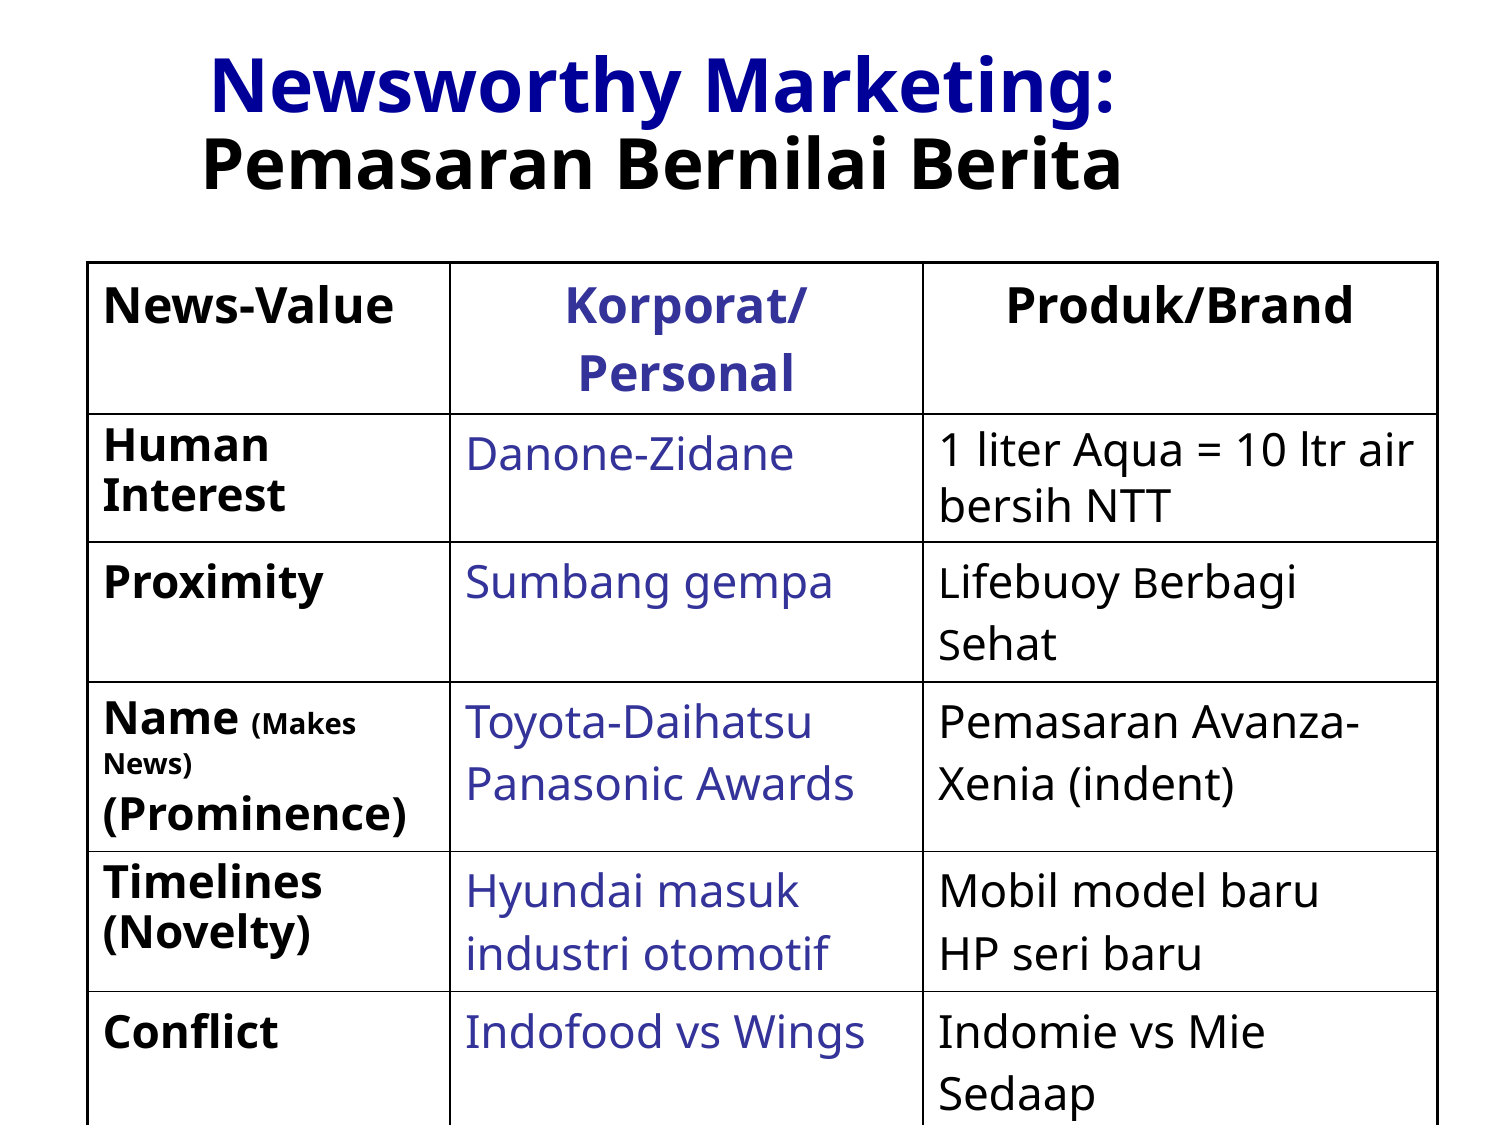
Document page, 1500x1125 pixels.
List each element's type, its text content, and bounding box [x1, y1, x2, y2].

table_cell 1 liter Aqua = 10 ltr air bersih NTT [924, 415, 1436, 541]
table_cell Danone-Zidane [451, 415, 922, 541]
table_cell Mobil model baru HP seri baru [924, 852, 1436, 991]
table_cell Toyota-Daihatsu Panasonic Awards [451, 683, 922, 851]
table_cell Proximity [89, 543, 449, 681]
table_cell Name (Makes News) (Prominence) [89, 683, 449, 851]
table_cell Sumbang gempa [451, 543, 922, 681]
table_header Korporat/Personal [451, 264, 922, 413]
table_cell Hyundai masuk industri otomotif [451, 852, 922, 991]
table_cell Conflict [89, 992, 449, 1125]
table_header Produk/Brand [924, 264, 1436, 413]
table_cell Pemasaran Avanza-Xenia (indent) [924, 683, 1436, 851]
table_cell Indofood vs Wings [451, 992, 922, 1125]
table_cell Lifebuoy Berbagi Sehat [924, 543, 1436, 681]
table_cell Human Interest [89, 415, 449, 541]
table_cell Timelines (Novelty) [89, 852, 449, 991]
table_header News-Value [89, 264, 449, 413]
table_cell Indomie vs Mie Sedaap [924, 992, 1436, 1125]
text_box Newsworthy Marketing: Pemasaran Bernilai Berita [125, 62, 1200, 213]
